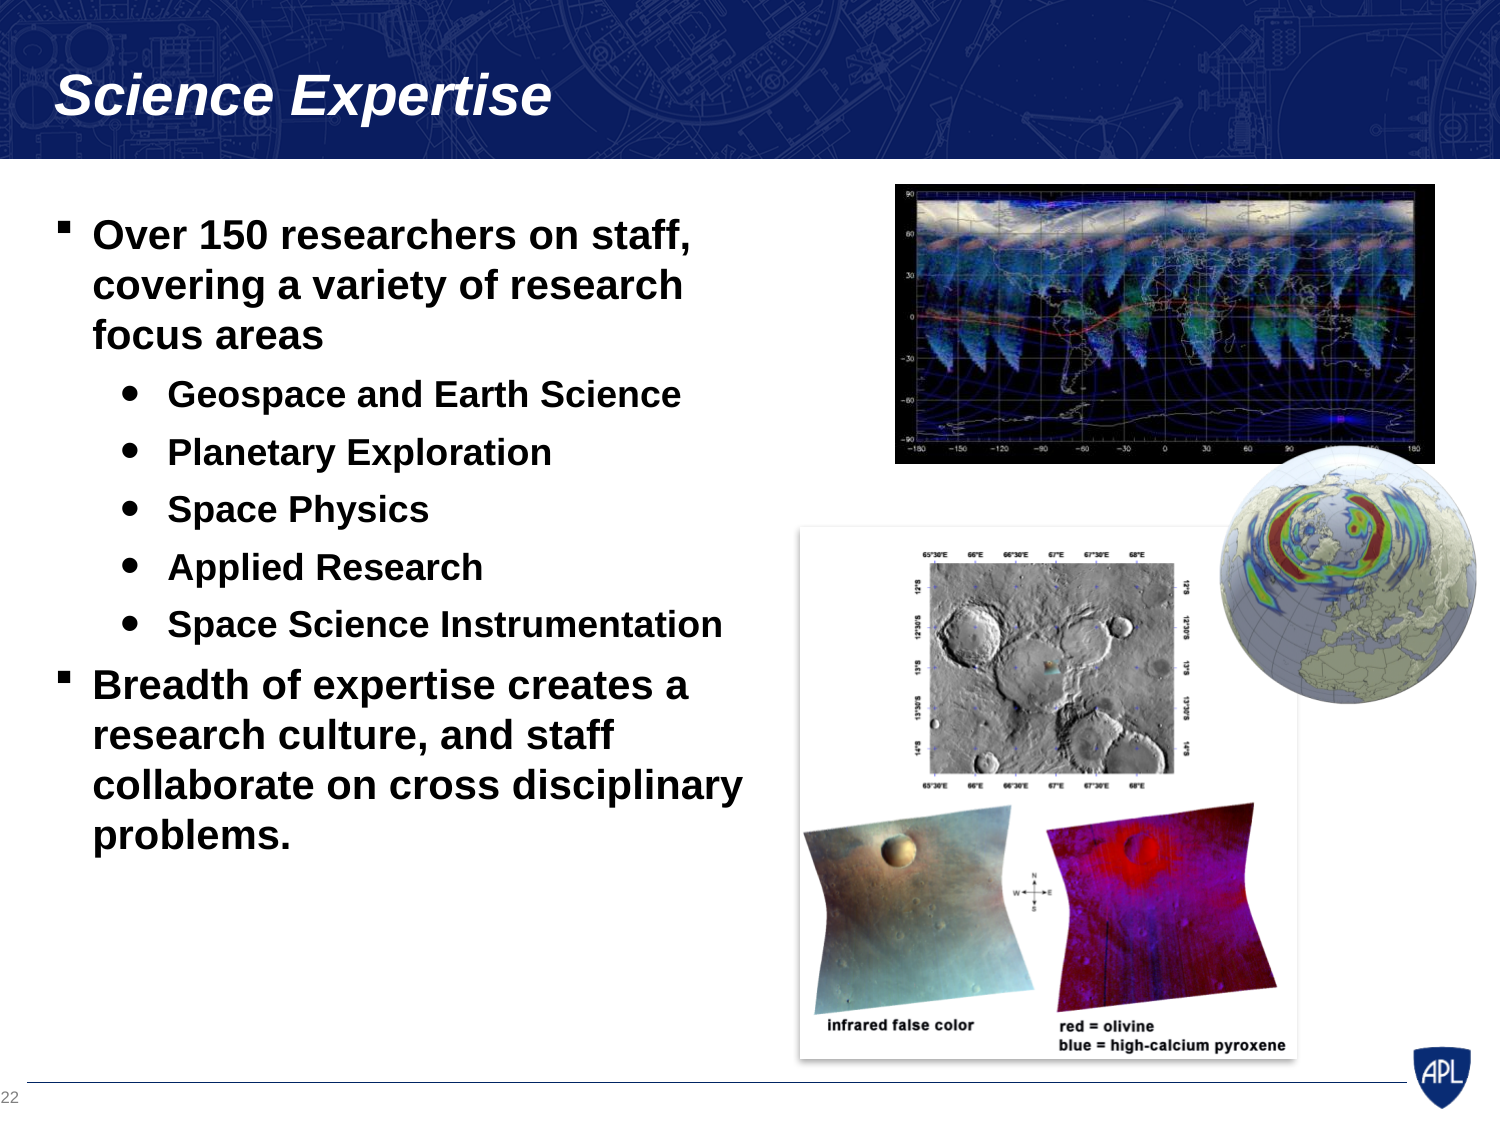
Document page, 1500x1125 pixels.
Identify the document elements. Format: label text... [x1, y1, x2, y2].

title Science Expertise [39, 21, 1461, 136]
picture [1406, 1040, 1478, 1114]
list Over 150 researchers on staff, covering a variety of research focus areas Geospace and Earth Science Planetary Exploration Space Physics Applied Research Space Science Instrumentation Breadth of expertise creates a research culture, and staff collaborate on cross disciplinary problems. [39, 200, 760, 1007]
picture [0, 0, 1500, 159]
picture [800, 183, 1500, 1060]
